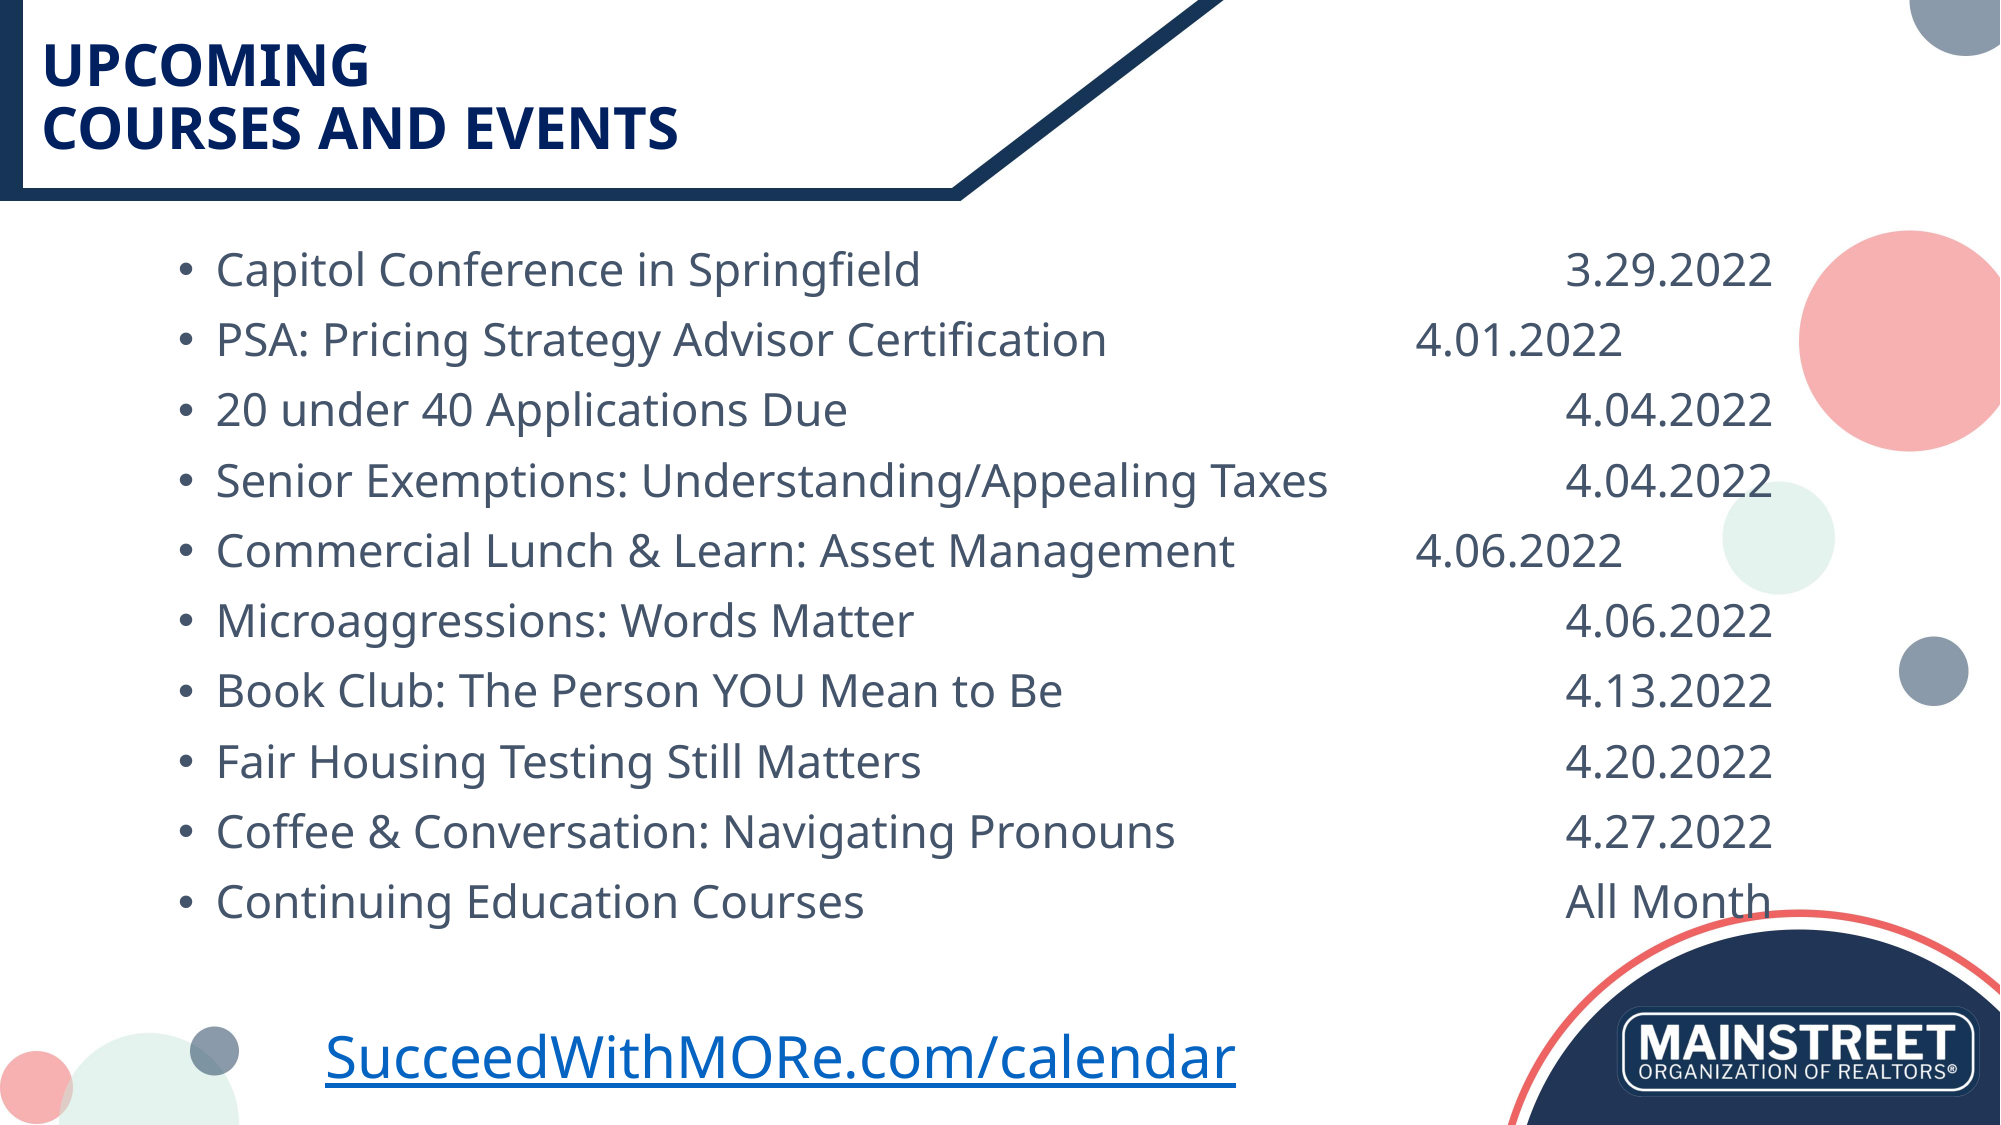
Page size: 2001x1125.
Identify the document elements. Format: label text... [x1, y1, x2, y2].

title UPCOMING COURSES AND EVENTS [26, 22, 941, 177]
text_box SucceedWithMORe.com/calendar [310, 1013, 1452, 1108]
picture [0, 0, 2000, 1125]
list Capitol Conference in Springfield 3.29.2022 PSA: Pricing Strategy Advisor Certification 4.01.2022 20 under 40 Applications Due 4.04.2022 Senior Exemptions: Understanding/Appealing Taxes 4.04.2022 Commercial Lunch & Learn: Asset Management 4.06.2022 Microaggressions: Words Matter 4.06.2022 Book Club: The Person YOU Mean to Be 4.13.2022 Fair Housing Testing Still Matters 4.20.2022 Coffee & Conversation: Navigating Pronouns 4.27.2022 Continuing Education Courses All Month [163, 239, 1889, 954]
